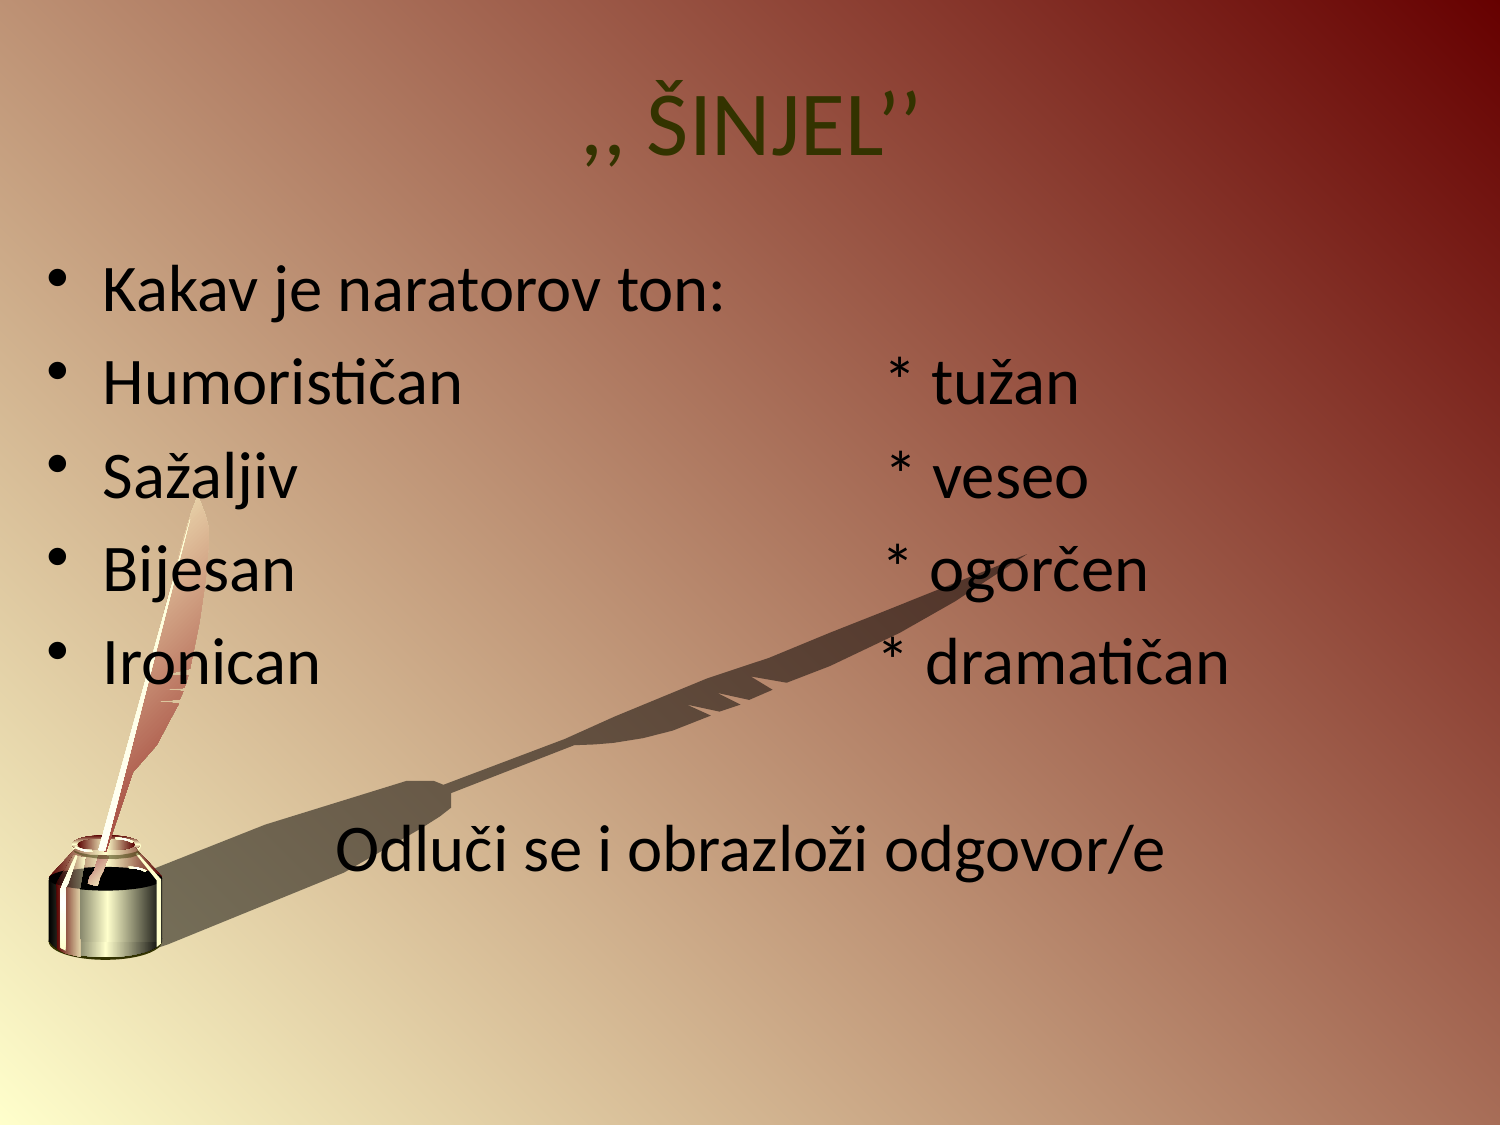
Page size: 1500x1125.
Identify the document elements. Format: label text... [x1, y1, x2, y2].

list Kakav je naratorov ton: Humorističan * tužan Sažaljiv * veseo Bijesan * ogorčen Ironican * dramatičan Odluči se i obrazloži odgovor/e [30, 237, 1472, 1022]
title ,, ŠINJEL’’ [29, 19, 1475, 219]
